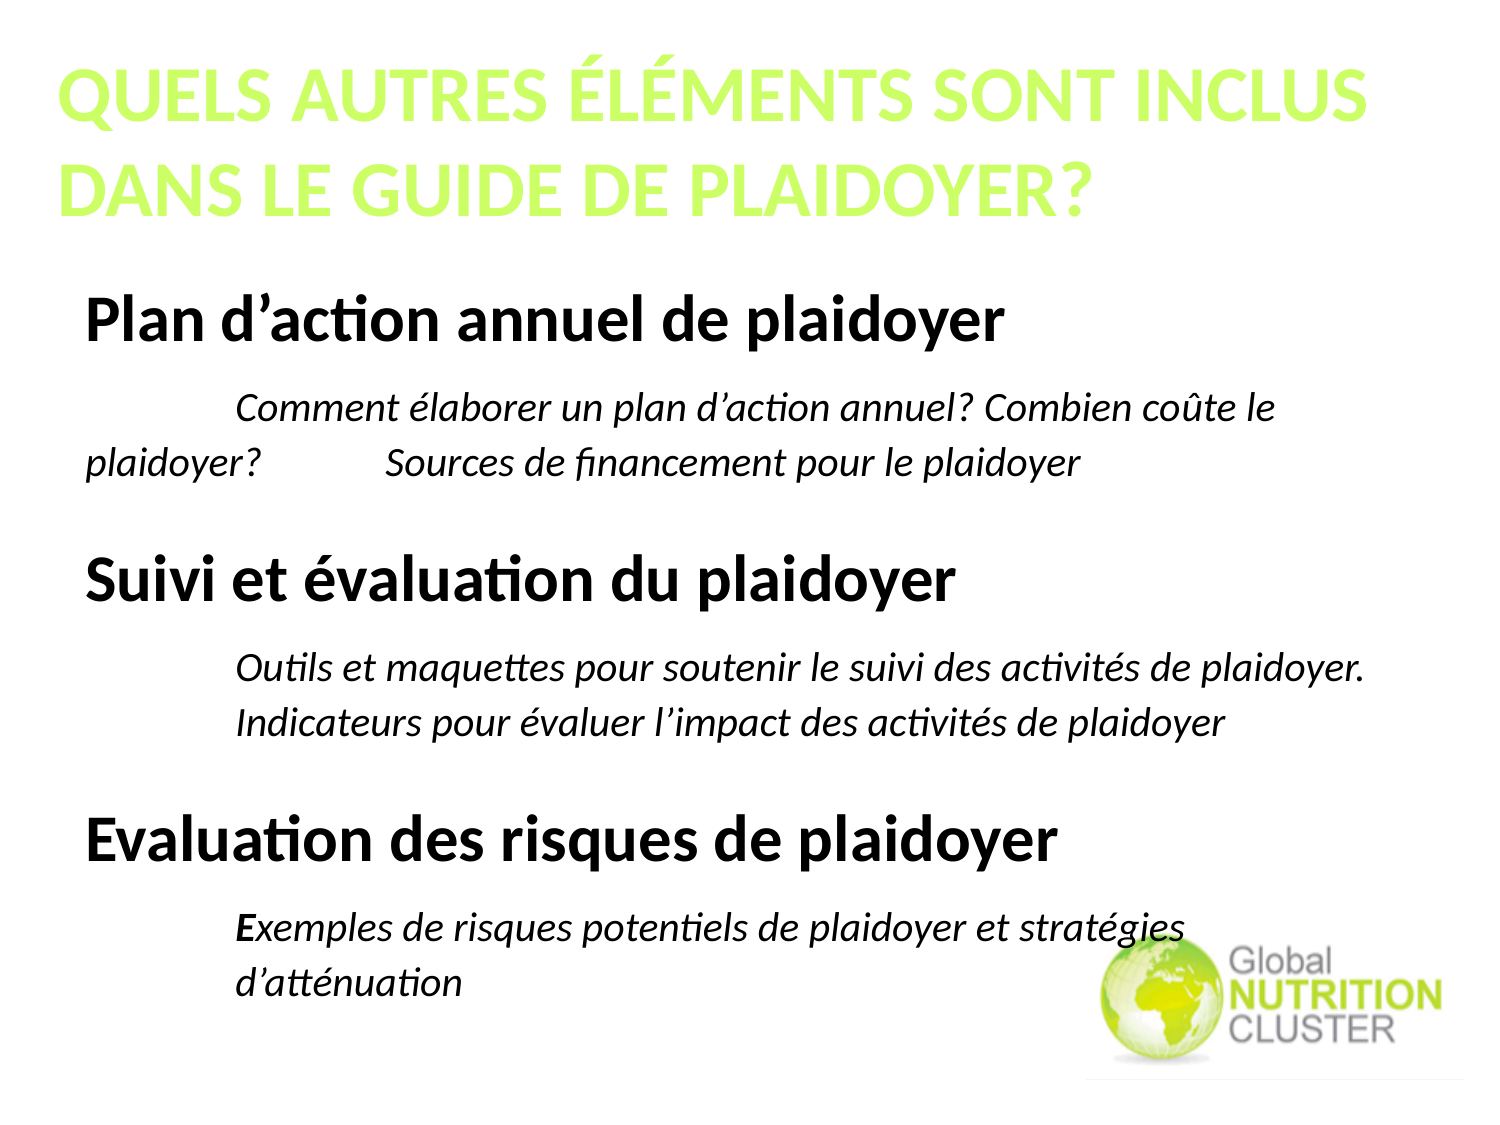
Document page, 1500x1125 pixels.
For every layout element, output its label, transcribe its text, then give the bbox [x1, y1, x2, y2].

text_box QUELS AUTRES ÉLÉMENTS SONT INCLUS DANS LE GUIDE DE PLAIDOYER? [42, 43, 1437, 231]
title Plan d’action annuel de plaidoyer Comment élaborer un plan d’action annuel? Combien coûte le plaidoyer? Sources de financement pour le plaidoyer Suivi et évaluation du plaidoyer Outils et maquettes pour soutenir le suivi des activités de plaidoyer. Indicateurs pour évaluer l’impact des activités de plaidoyer Evaluation des risques de plaidoyer Exemples de risques potentiels de plaidoyer et stratégies d’atténuation [70, 244, 1431, 1006]
